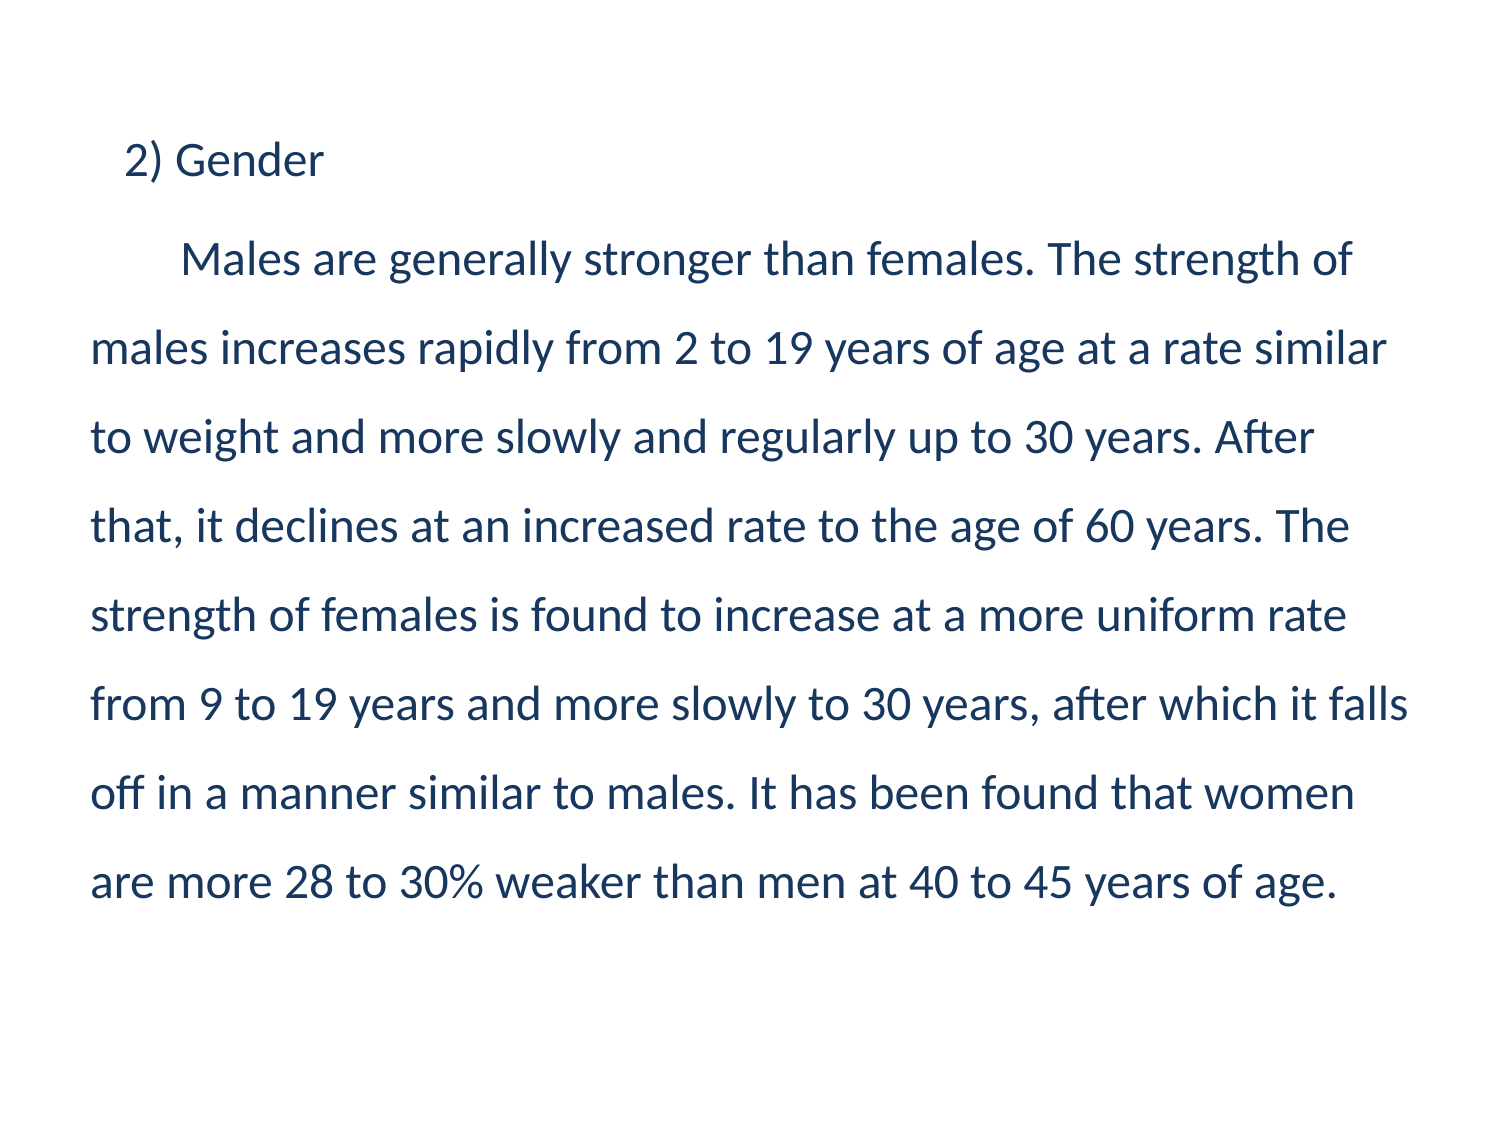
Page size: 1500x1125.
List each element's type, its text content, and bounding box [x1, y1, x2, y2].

list 2) Gender Males are generally stronger than females. The strength of males increases rapidly from 2 to 19 years of age at a rate similar to weight and more slowly and regularly up to 30 years. After that, it declines at an increased rate to the age of 60 years. The strength of females is found to increase at a more uniform rate from 9 to 19 years and more slowly to 30 years, after which it falls off in a manner similar to males. It has been found that women are more 28 to 30% weaker than men at 40 to 45 years of age. [75, 90, 1425, 1005]
